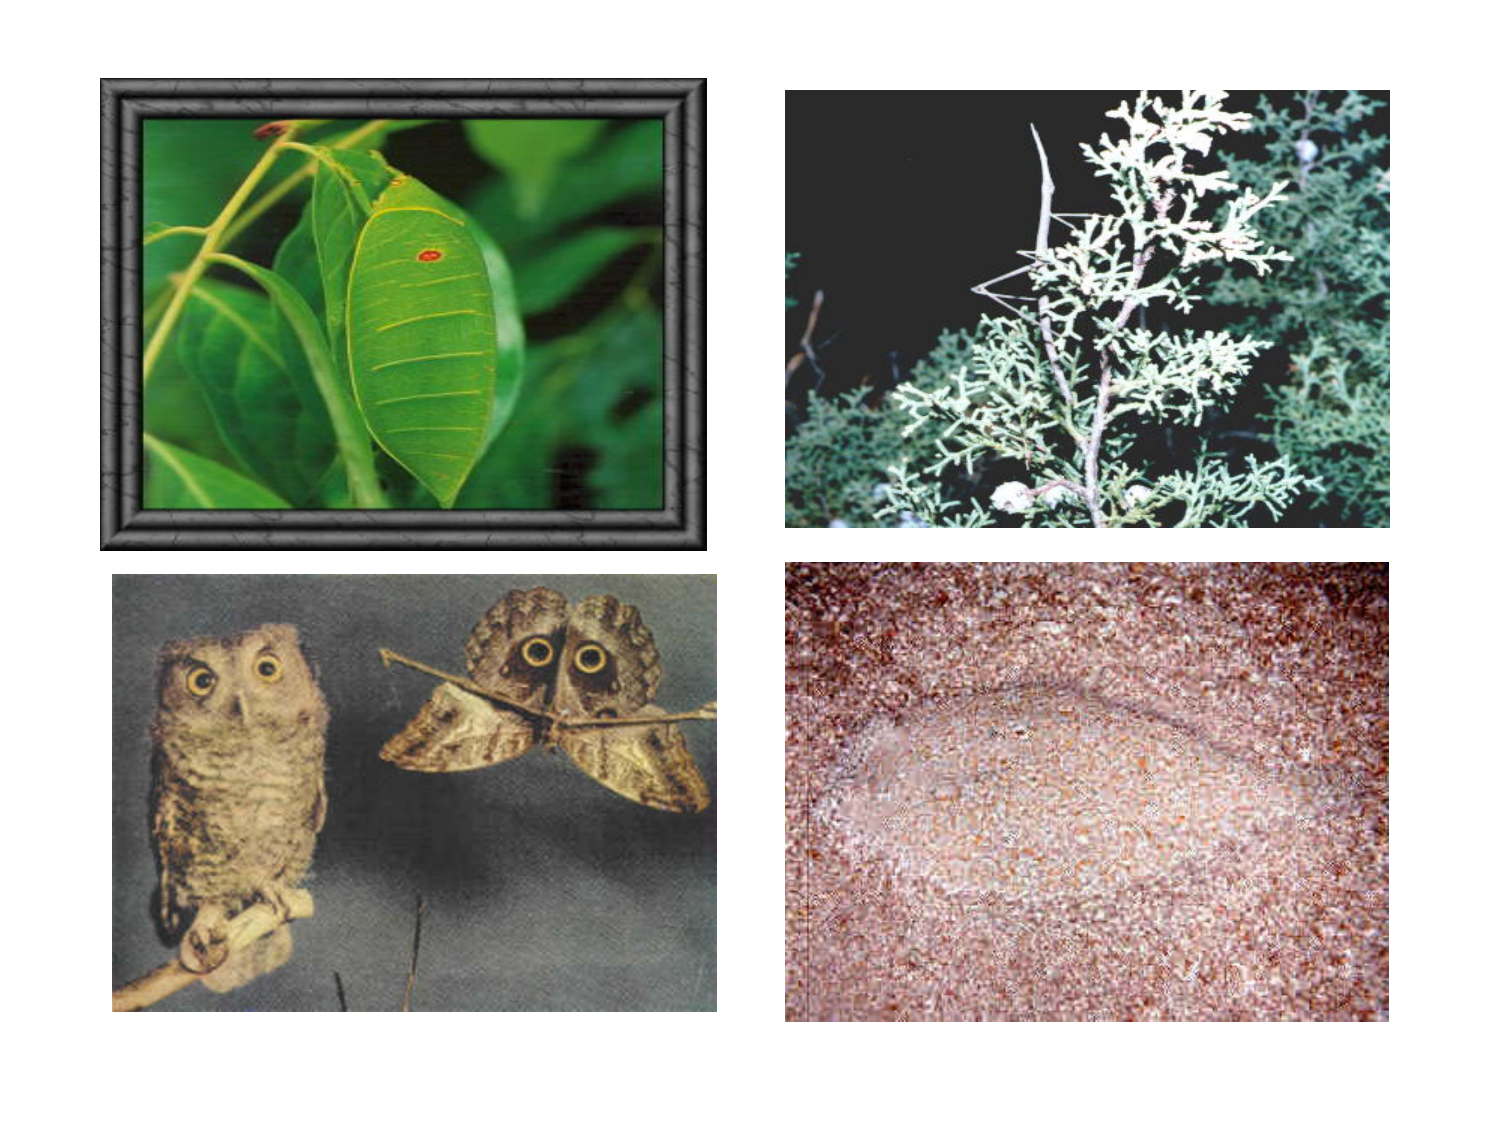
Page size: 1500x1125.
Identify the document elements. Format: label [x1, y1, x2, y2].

picture [100, 78, 707, 551]
picture [785, 562, 1389, 1022]
picture [112, 574, 717, 1012]
picture [785, 90, 1390, 528]
